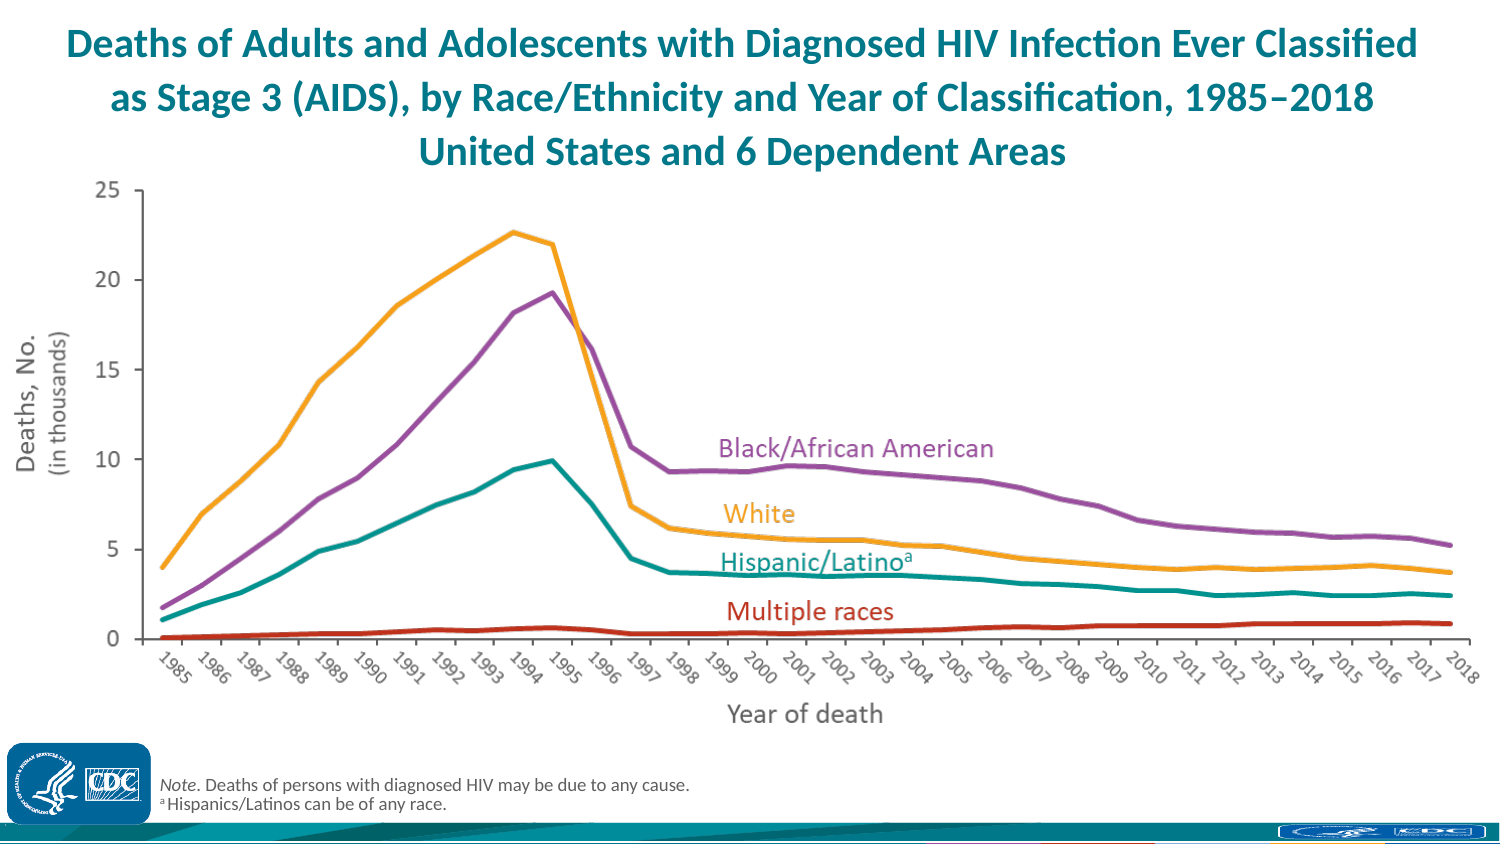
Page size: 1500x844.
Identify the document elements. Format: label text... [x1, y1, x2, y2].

title Deaths of Adults and Adolescents with Diagnosed HIV Infection Ever Classified as Stage 3 (AIDS), by Race/Ethnicity and Year of Classification, 1985–2018 United States and 6 Dependent Areas [48, 79, 1437, 110]
picture [34, 796, 56, 806]
picture [38, 762, 71, 793]
text_box Note. Deaths of persons with diagnosed HIV may be due to any cause. a Hispanics/Latinos can be of any race. [145, 761, 1467, 822]
picture [89, 773, 135, 791]
picture [52, 767, 74, 803]
picture [0, 112, 1493, 826]
picture [22, 801, 39, 812]
